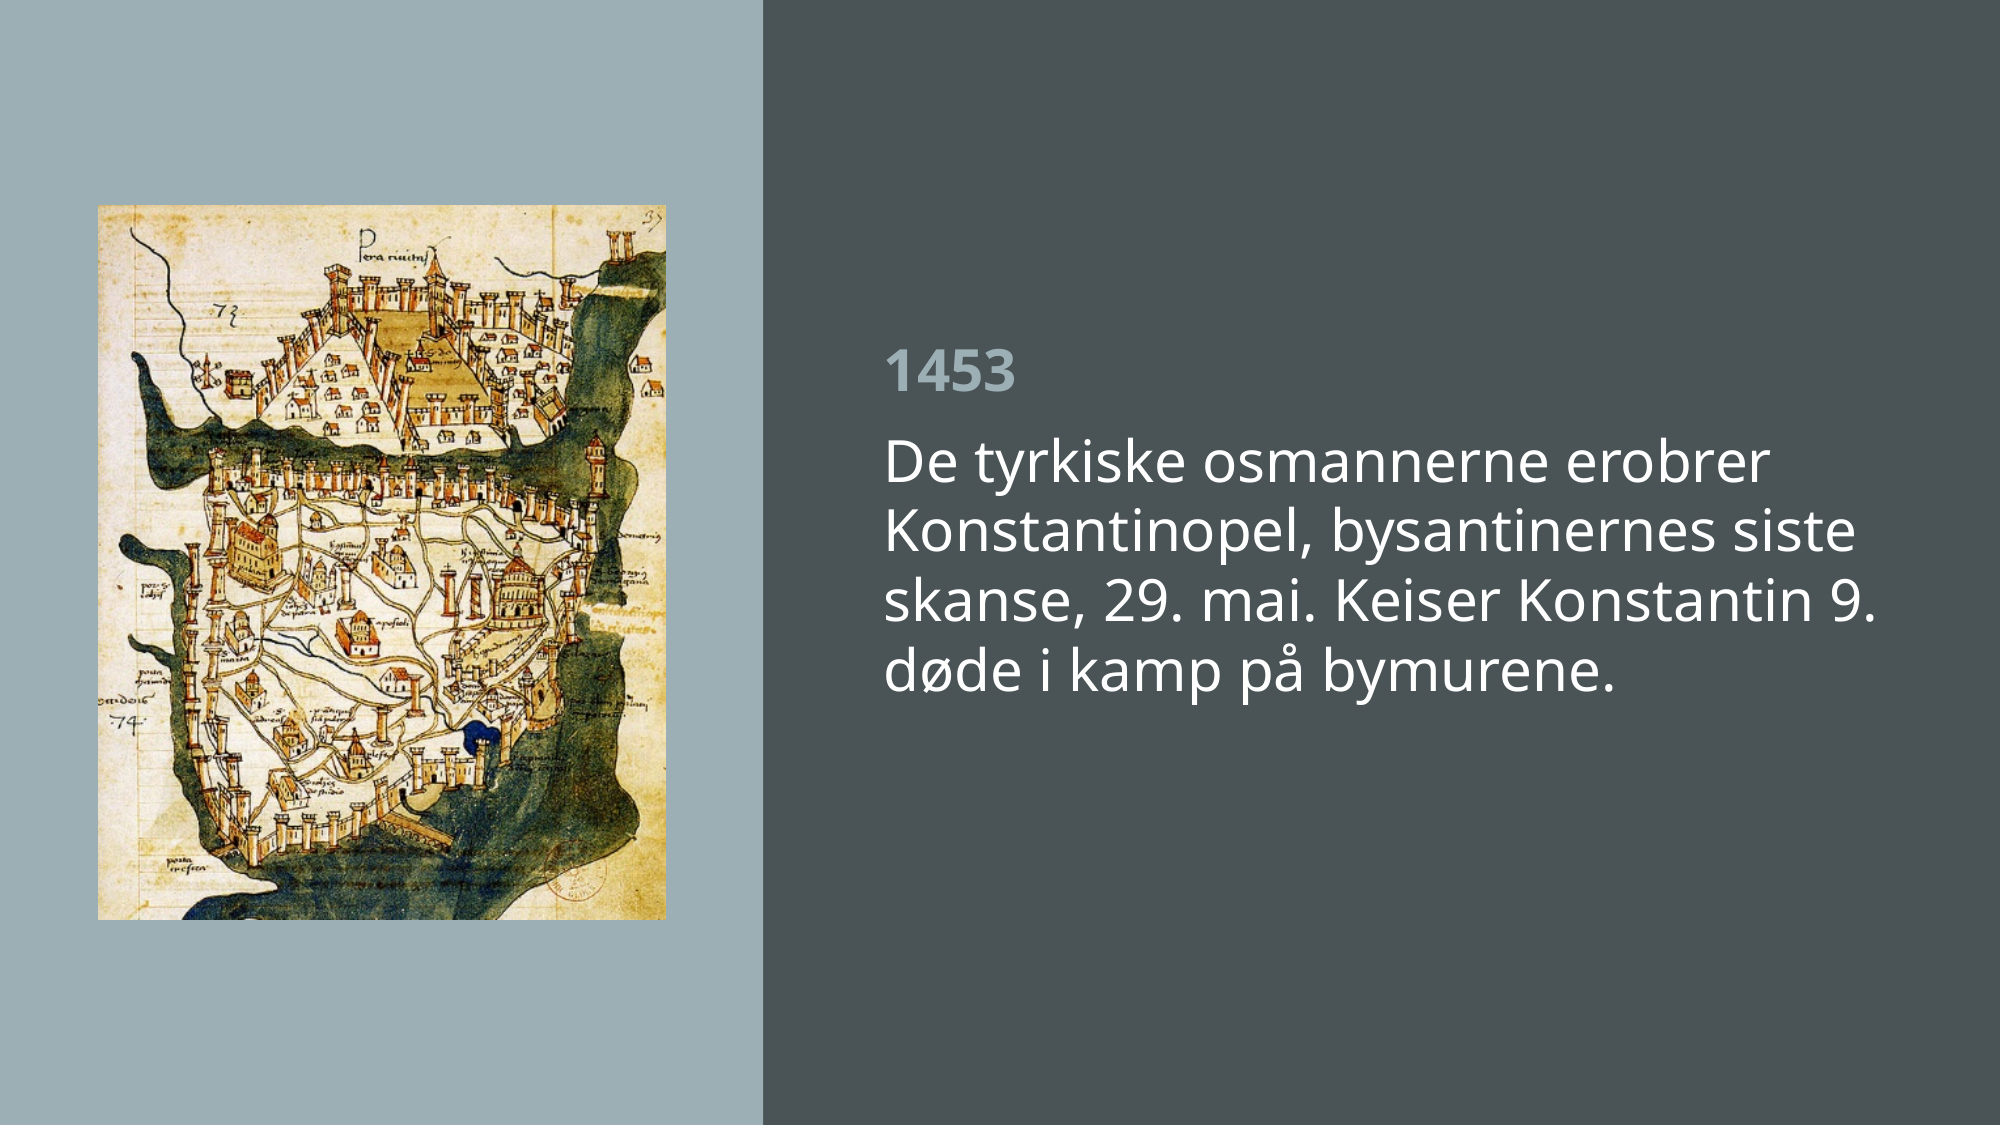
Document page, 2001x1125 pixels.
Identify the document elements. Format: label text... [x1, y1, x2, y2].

text_box [762, 0, 2000, 1125]
list 1453 De tyrkiske osmannerne erobrer Konstantinopel, bysantinernes siste skanse, 29. mai. Keiser Konstantin 9. døde i kamp på bymurene. [869, 159, 1941, 968]
text_box [0, 0, 762, 1125]
picture [98, 205, 666, 920]
